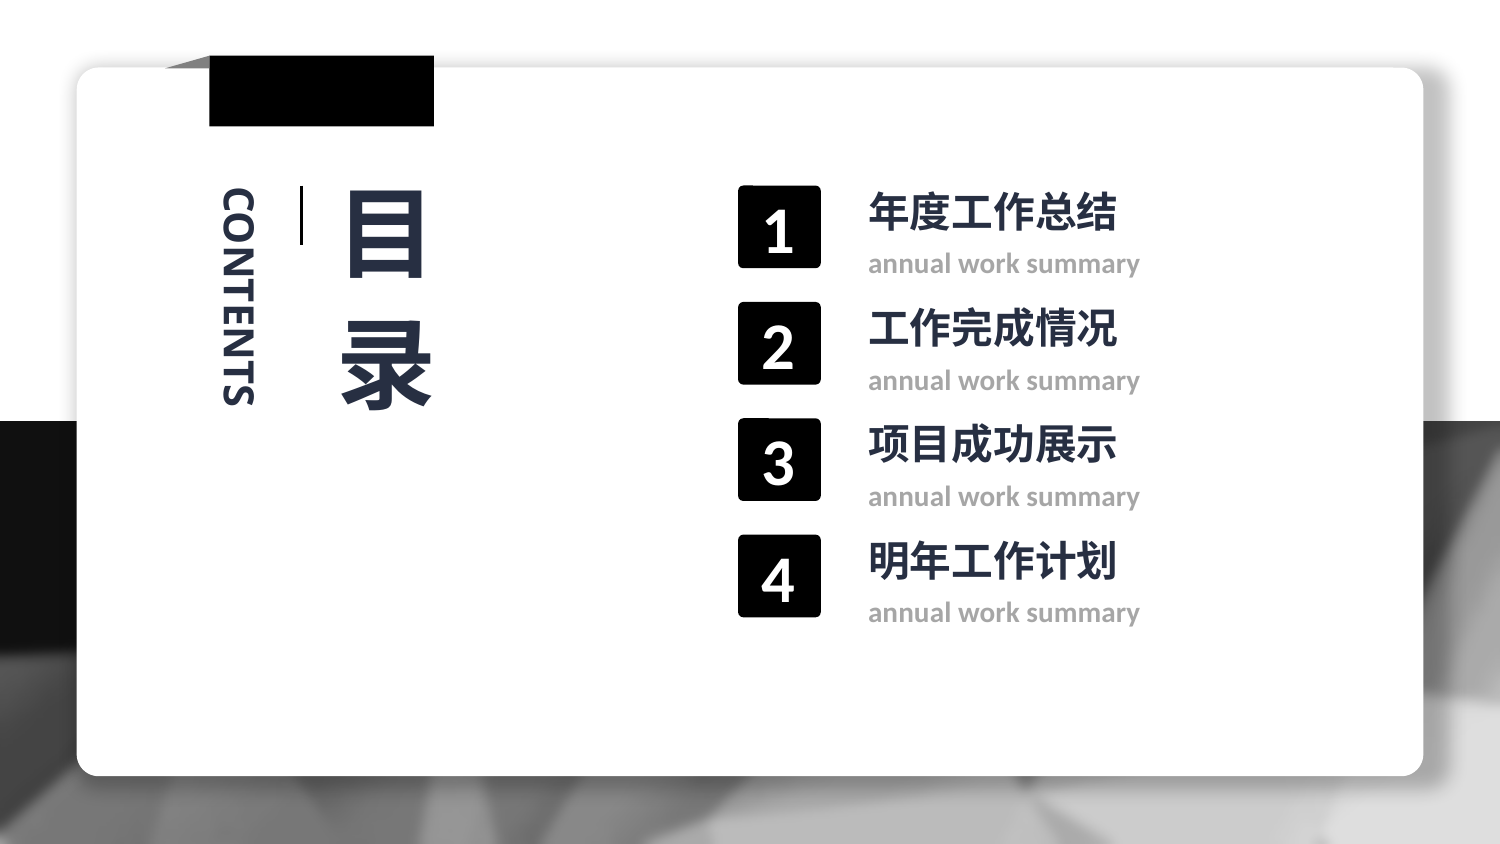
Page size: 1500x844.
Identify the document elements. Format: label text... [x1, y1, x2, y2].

picture [0, 421, 1500, 844]
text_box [737, 534, 1164, 630]
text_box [737, 185, 1164, 281]
text_box 目 [336, 170, 446, 291]
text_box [737, 301, 1164, 397]
text_box [74, 65, 1426, 420]
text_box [737, 418, 1164, 513]
text_box [163, 53, 212, 71]
text_box CONTENTS [215, 185, 266, 420]
text_box [207, 54, 436, 129]
text_box 录 [336, 301, 446, 420]
